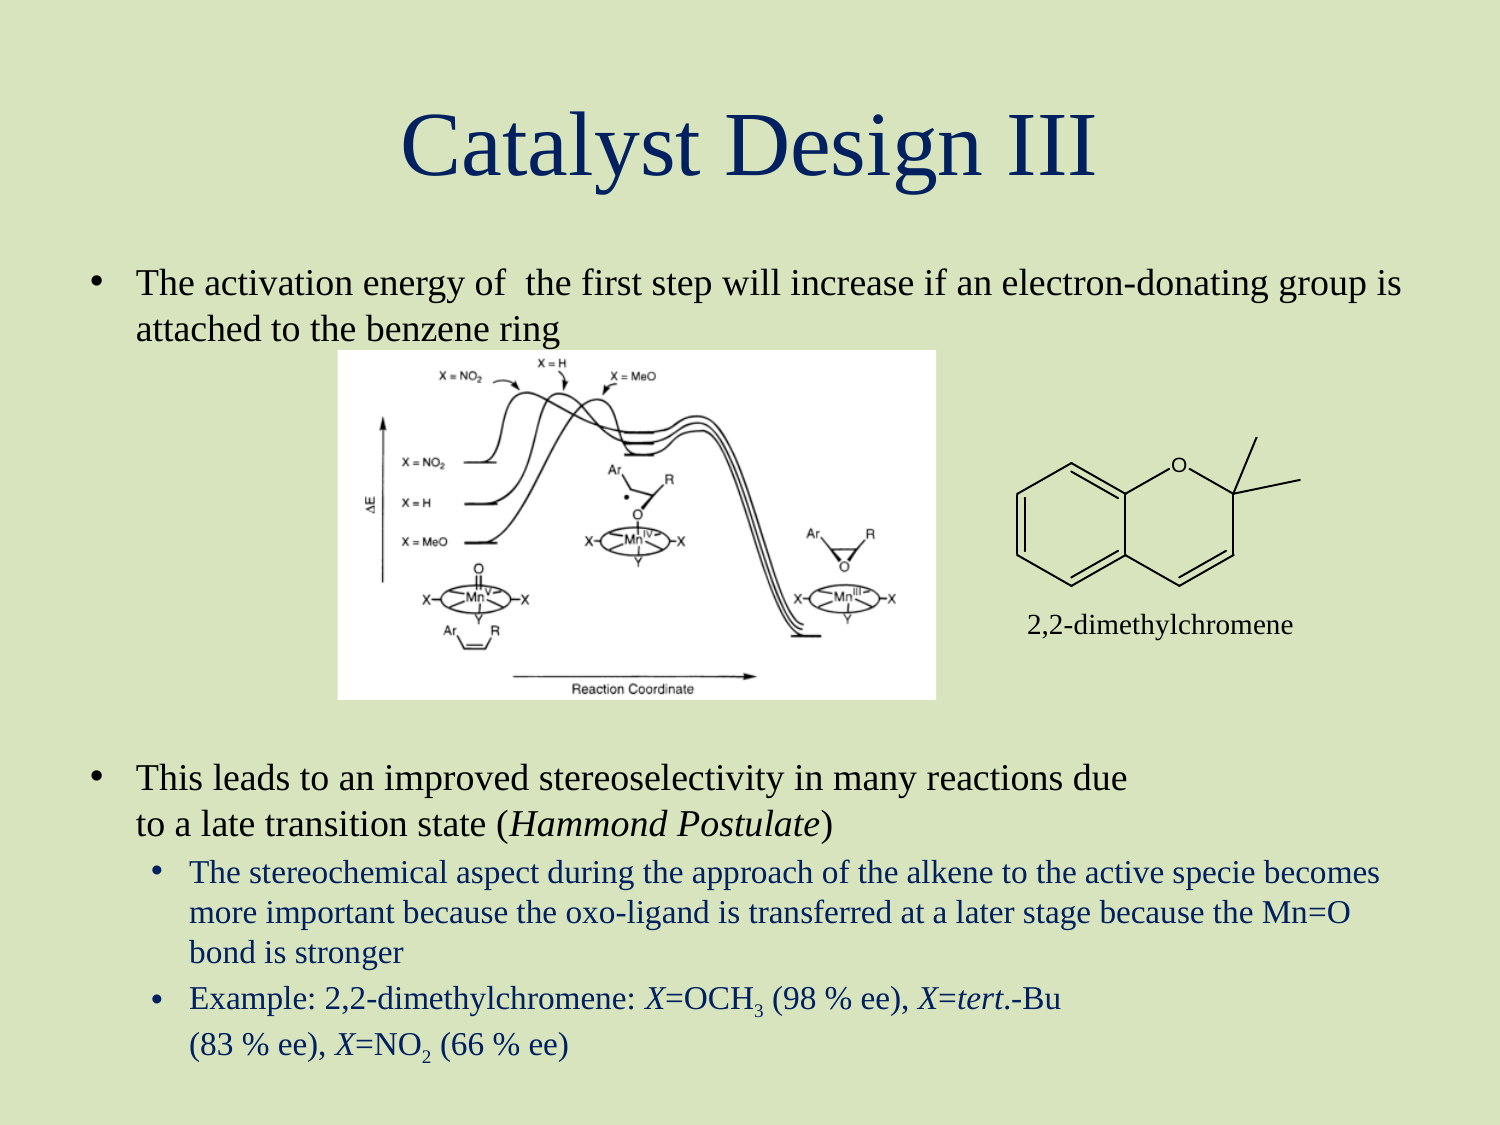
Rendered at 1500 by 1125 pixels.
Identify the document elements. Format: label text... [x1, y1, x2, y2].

text_box 2,2-dimethylchromene [1012, 597, 1310, 648]
picture [1012, 437, 1305, 598]
list The activation energy of the first step will increase if an electron-donating group is attached to the benzene ring This leads to an improved stereoselectivity in many reactions due to a late transition state (Hammond Postulate) The stereochemical aspect during the approach of the alkene to the active specie becomes more important because the oxo-ligand is transferred at a later stage because the Mn=O bond is stronger Example: 2,2-dimethylchromene: X=OCH3 (98 % ee), X=tert.-Bu (83 % ee), X=NO2 (66 % ee) [75, 249, 1425, 1088]
title Catalyst Design III [75, 45, 1425, 233]
picture [337, 349, 937, 701]
